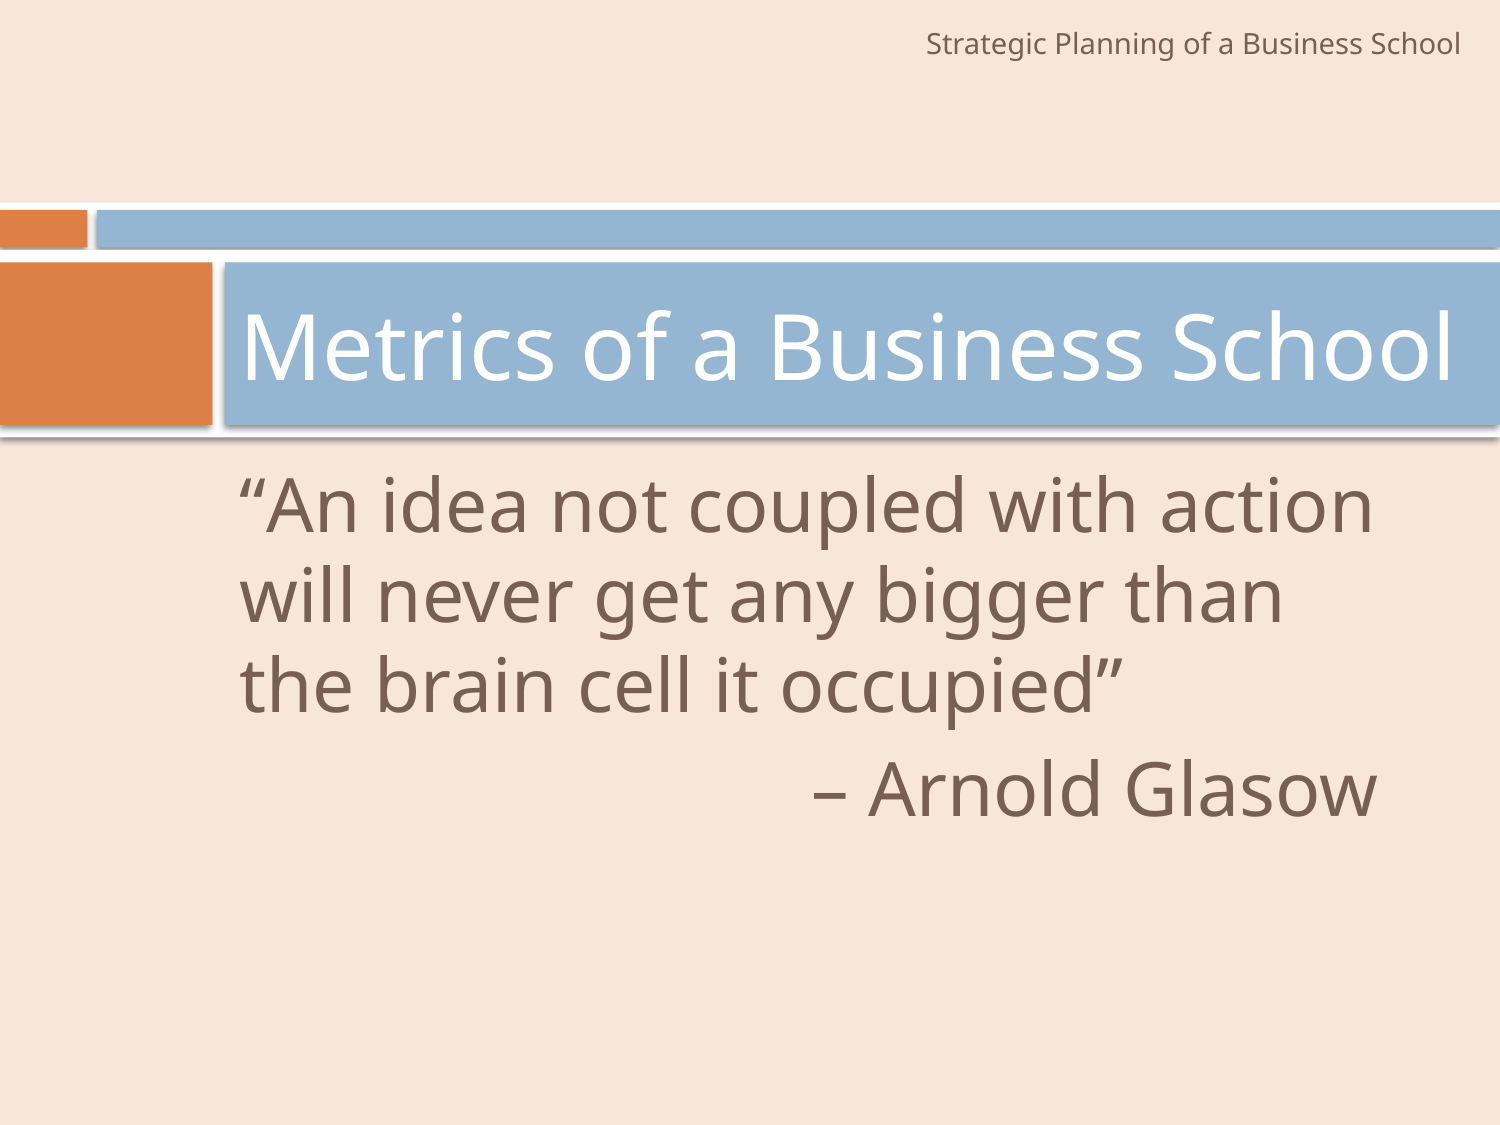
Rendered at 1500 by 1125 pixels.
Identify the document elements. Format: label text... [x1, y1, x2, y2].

title Metrics of a Business School [225, 262, 1475, 425]
list “An idea not coupled with action will never get any bigger than the brain cell it occupied” – Arnold Glasow [225, 450, 1394, 825]
